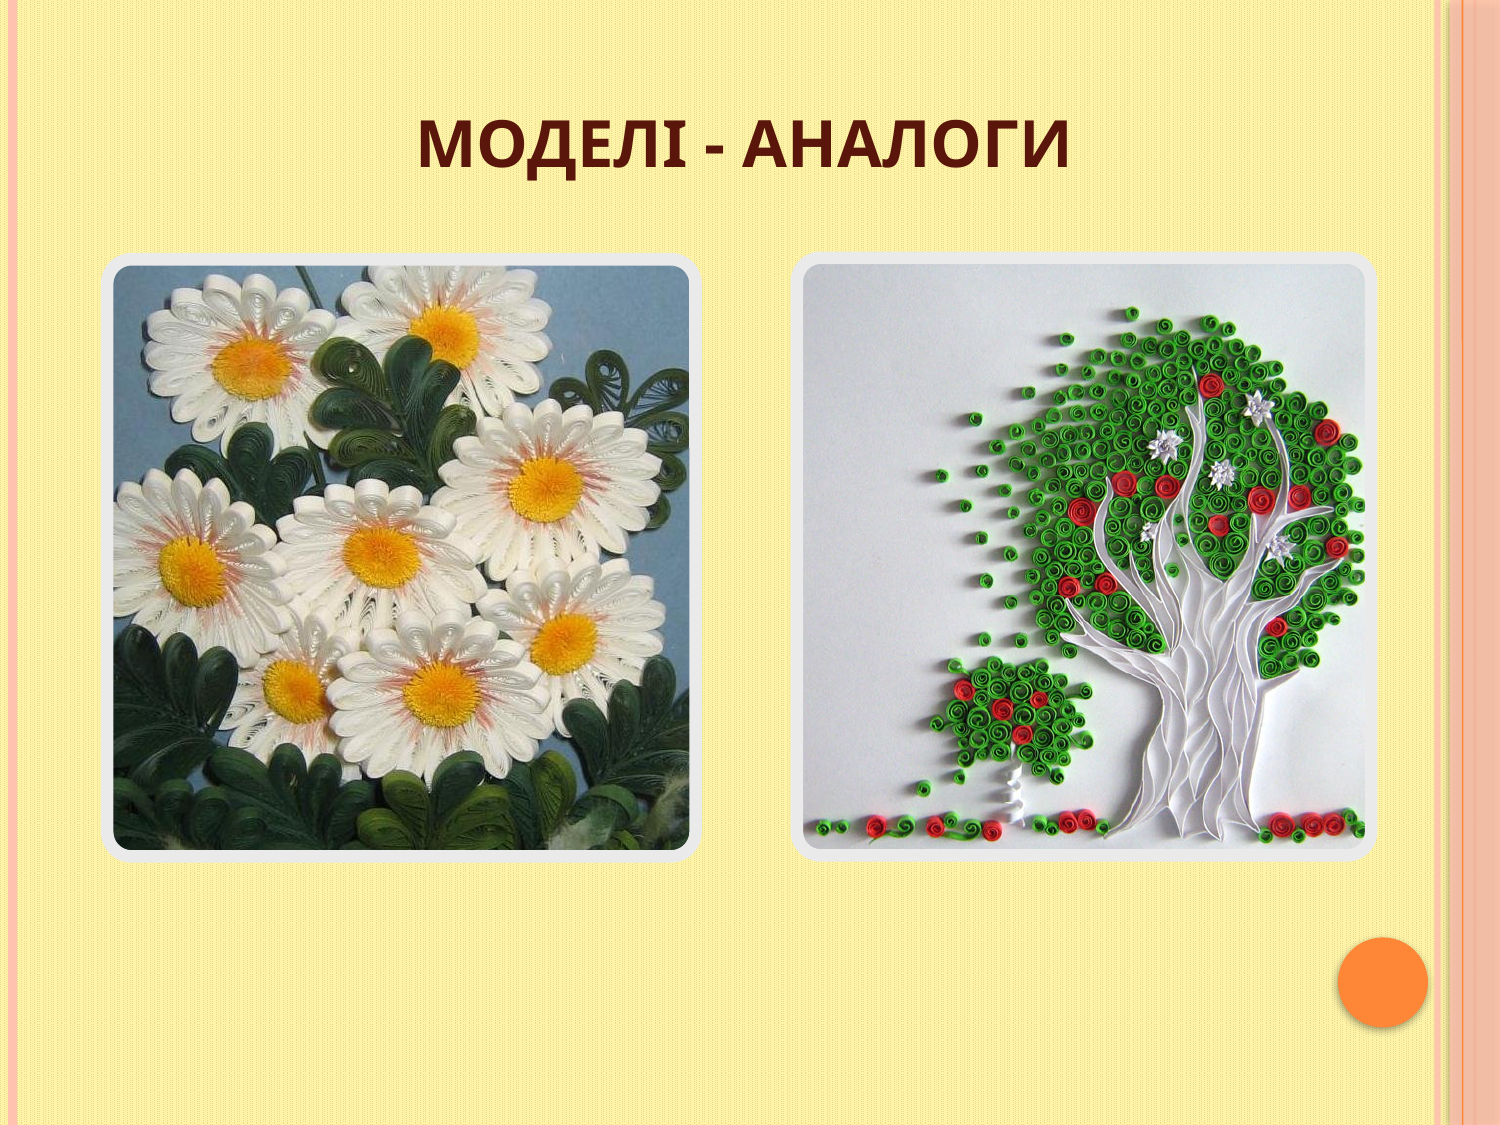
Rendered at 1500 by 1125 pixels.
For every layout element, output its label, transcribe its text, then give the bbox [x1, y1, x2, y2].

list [106, 258, 697, 857]
title Моделі - аналоги [386, 35, 1172, 188]
picture [796, 257, 1372, 856]
